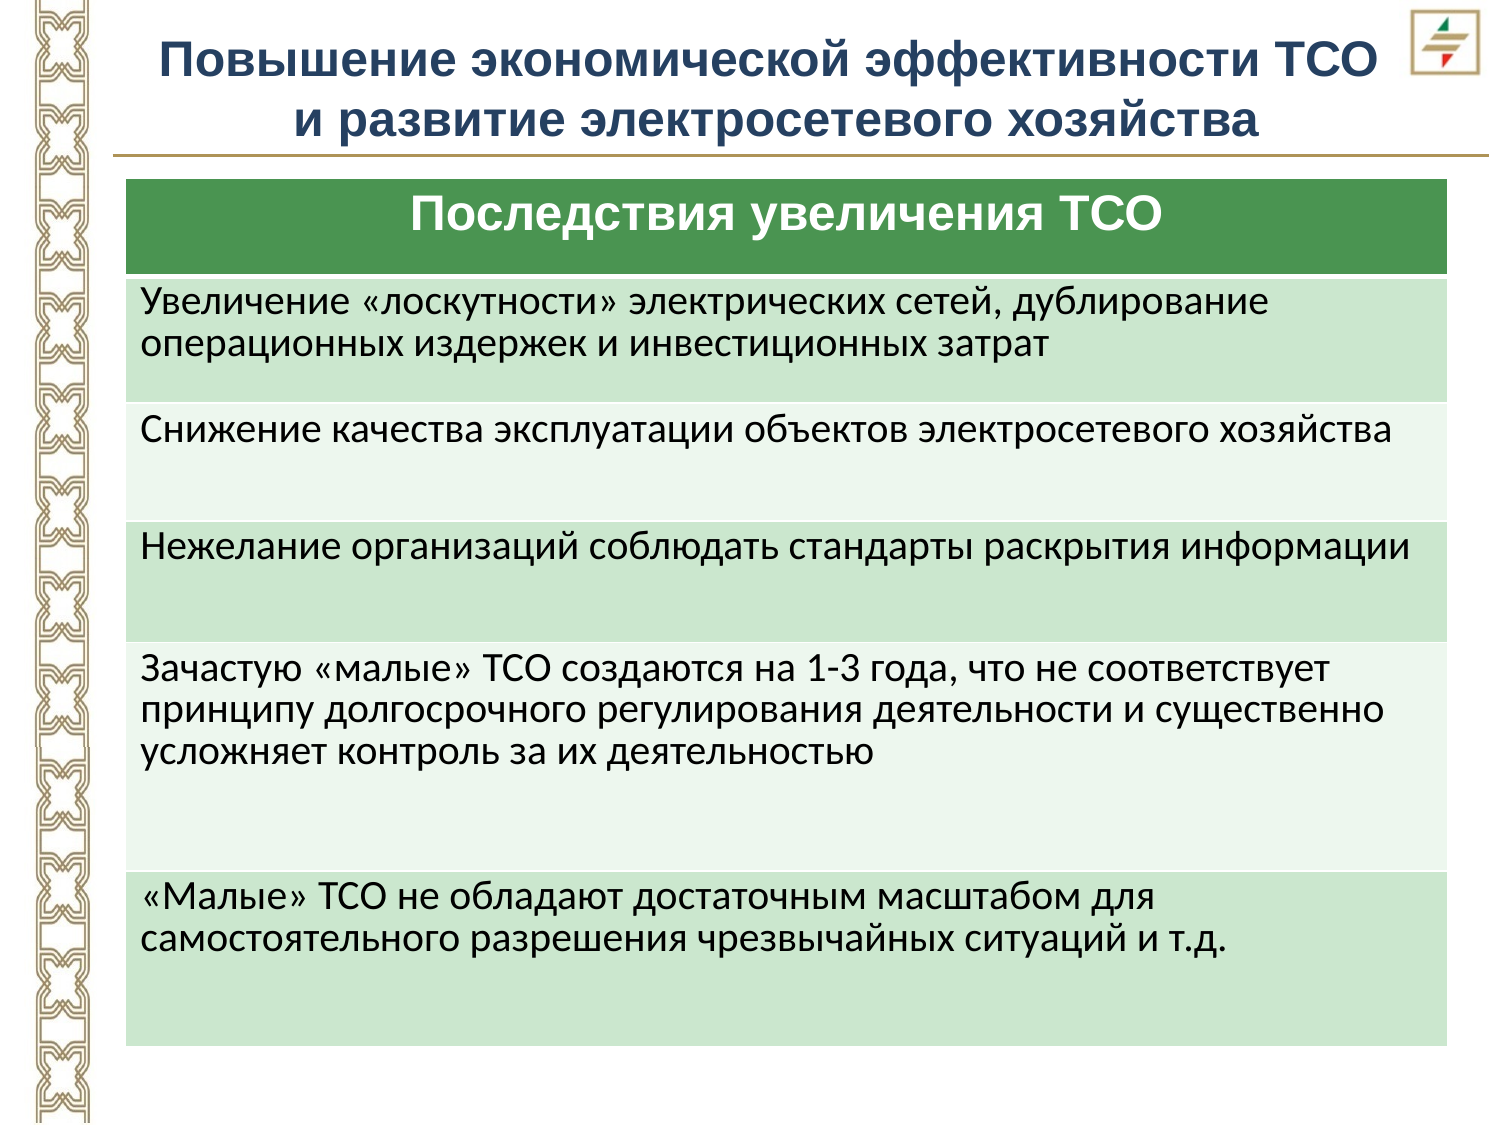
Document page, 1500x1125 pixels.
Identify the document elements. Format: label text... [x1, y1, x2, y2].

table_cell Зачастую «малые» ТСО создаются на 1-3 года, что не соответствует принципу долгосрочного регулирования деятельности и существенно усложняет контроль за их деятельностью [126, 643, 1447, 870]
picture [0, 0, 1500, 1125]
text_box Повышение экономической эффективности ТСО и развитие электросетевого хозяйства [108, 19, 1444, 154]
table_cell Нежелание организаций соблюдать стандарты раскрытия информации [126, 522, 1447, 642]
table_cell Увеличение «лоскутности» электрических сетей, дублирование операционных издержек и инвестиционных затрат [126, 279, 1447, 402]
table_cell «Малые» ТСО не обладают достаточным масштабом для самостоятельного разрешения чрезвычайных ситуаций и т.д. [126, 872, 1447, 1046]
table_header Последствия увеличения ТСО [126, 179, 1447, 274]
table_cell Снижение качества эксплуатации объектов электросетевого хозяйства [126, 404, 1447, 520]
